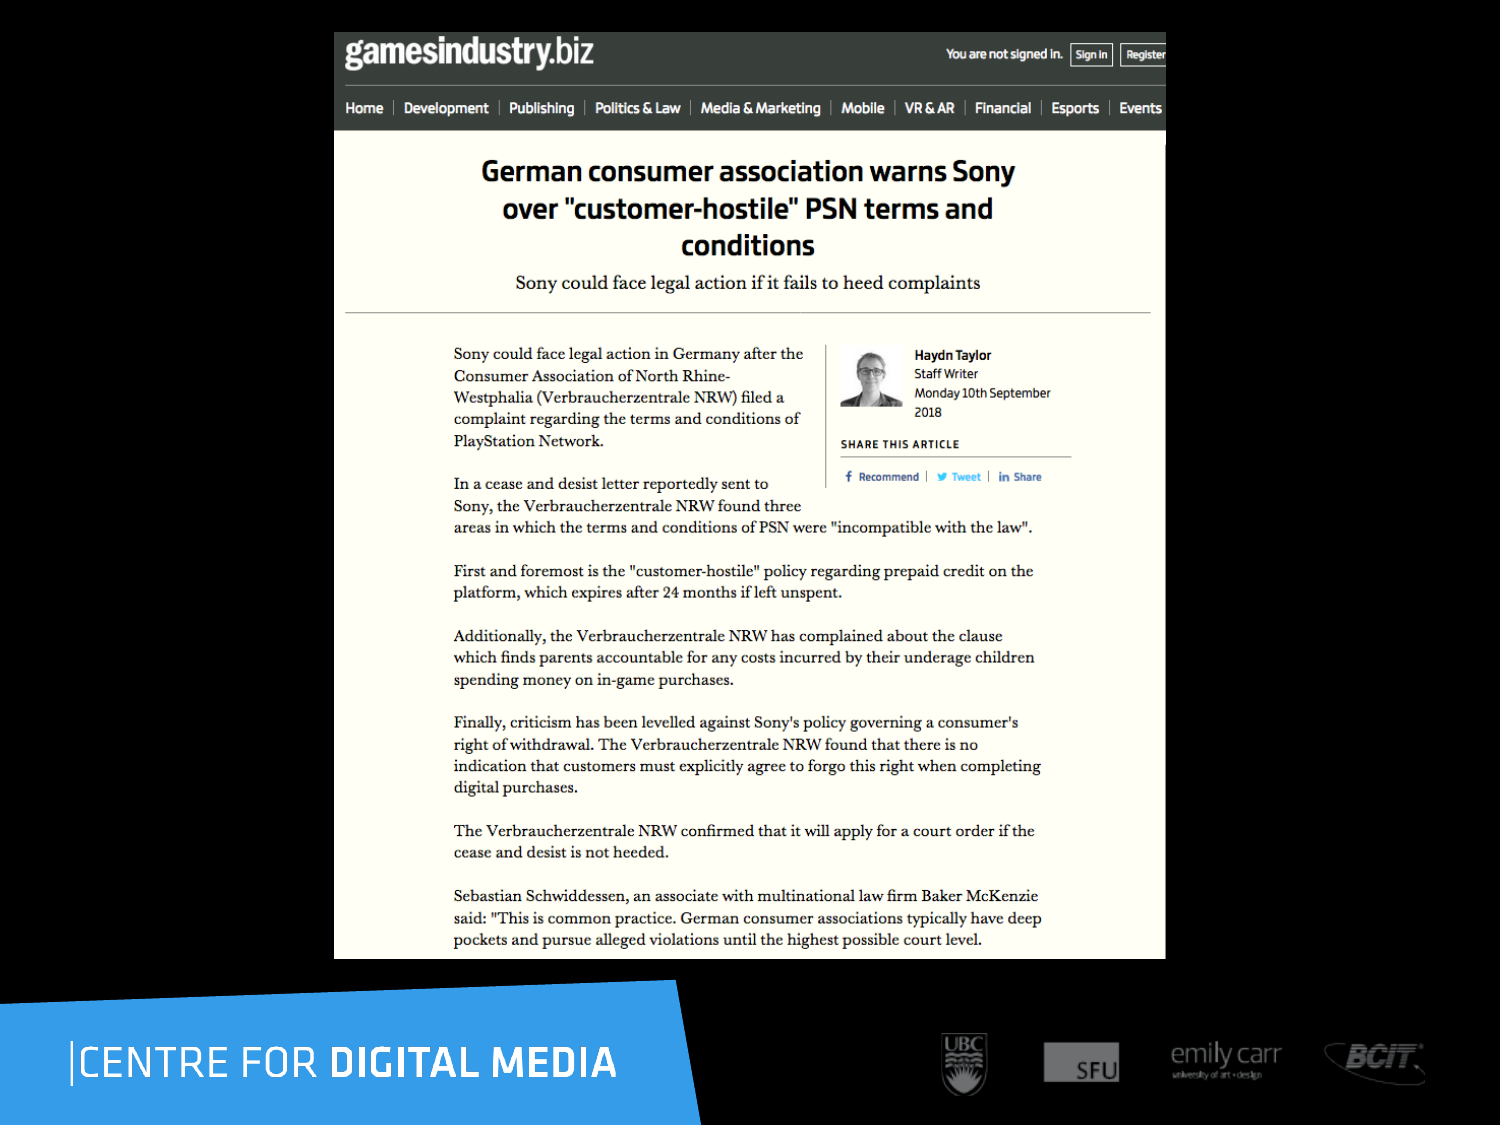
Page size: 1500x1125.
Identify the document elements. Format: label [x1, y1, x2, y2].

list [334, 31, 1166, 959]
